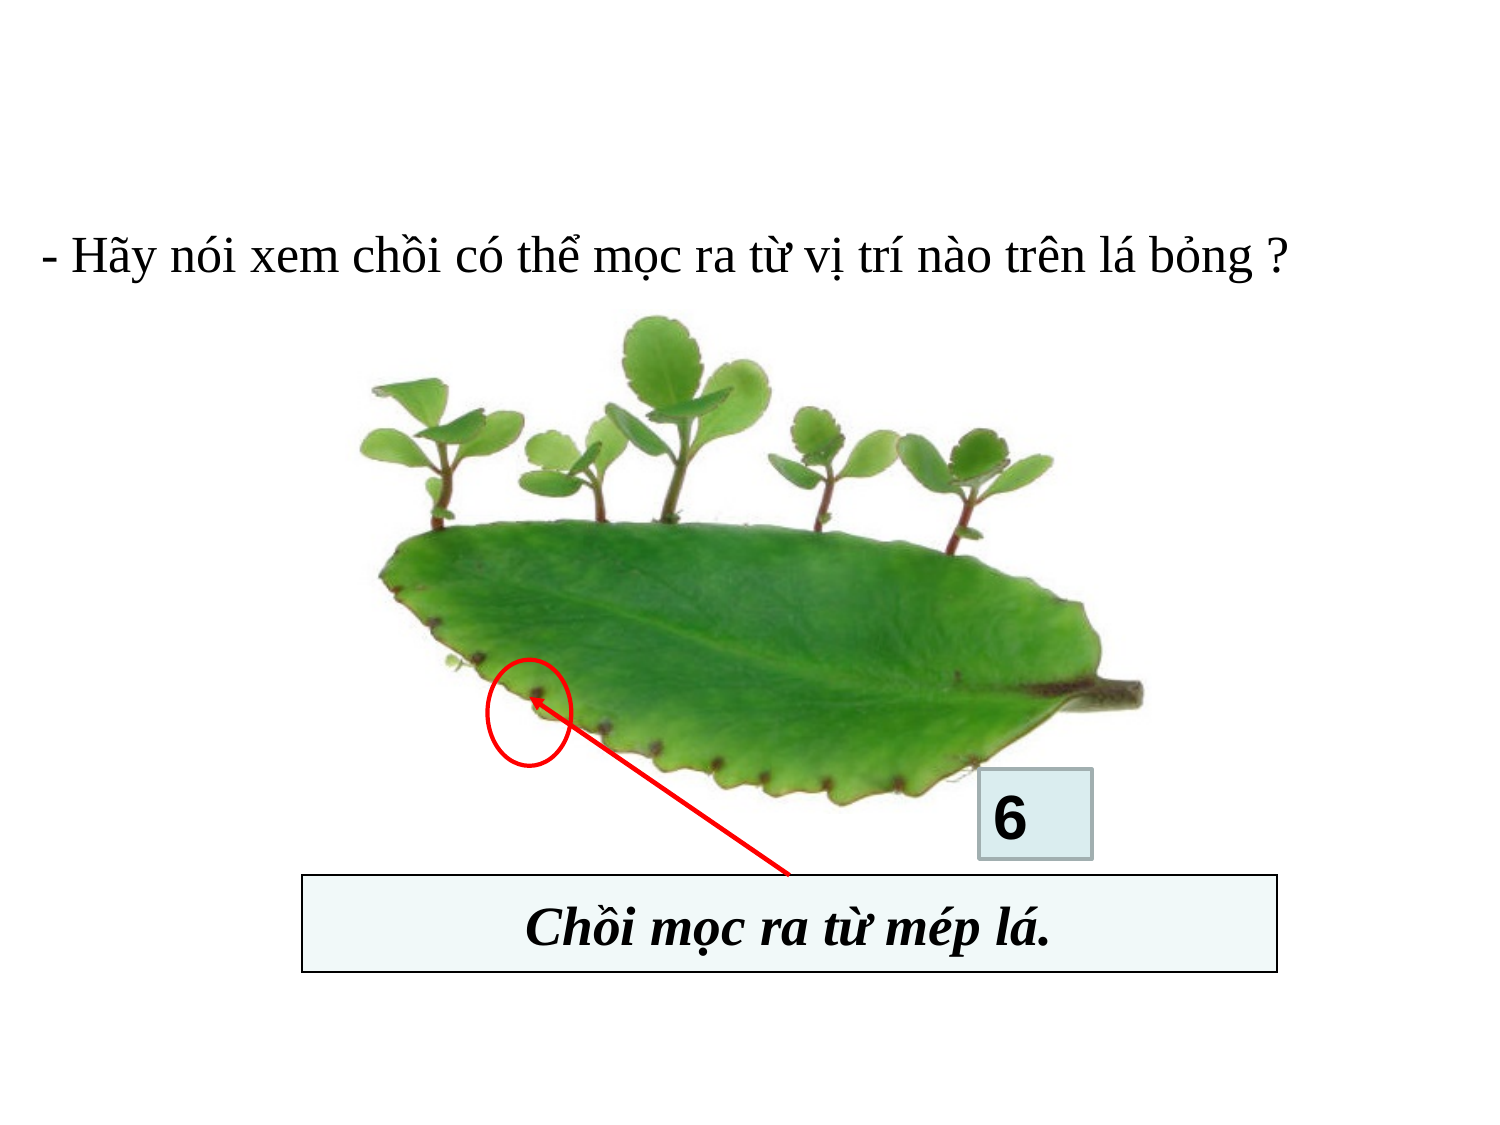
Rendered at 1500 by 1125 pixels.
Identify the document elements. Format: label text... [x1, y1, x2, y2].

text_box Chồi mọc ra từ mép lá. [302, 875, 1277, 972]
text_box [529, 696, 791, 876]
text_box 6 [977, 822, 1094, 861]
picture [345, 309, 1158, 814]
text_box - Hãy nói xem chồi có thể mọc ra từ vị trí nào trên lá bỏng ? [29, 214, 1459, 289]
